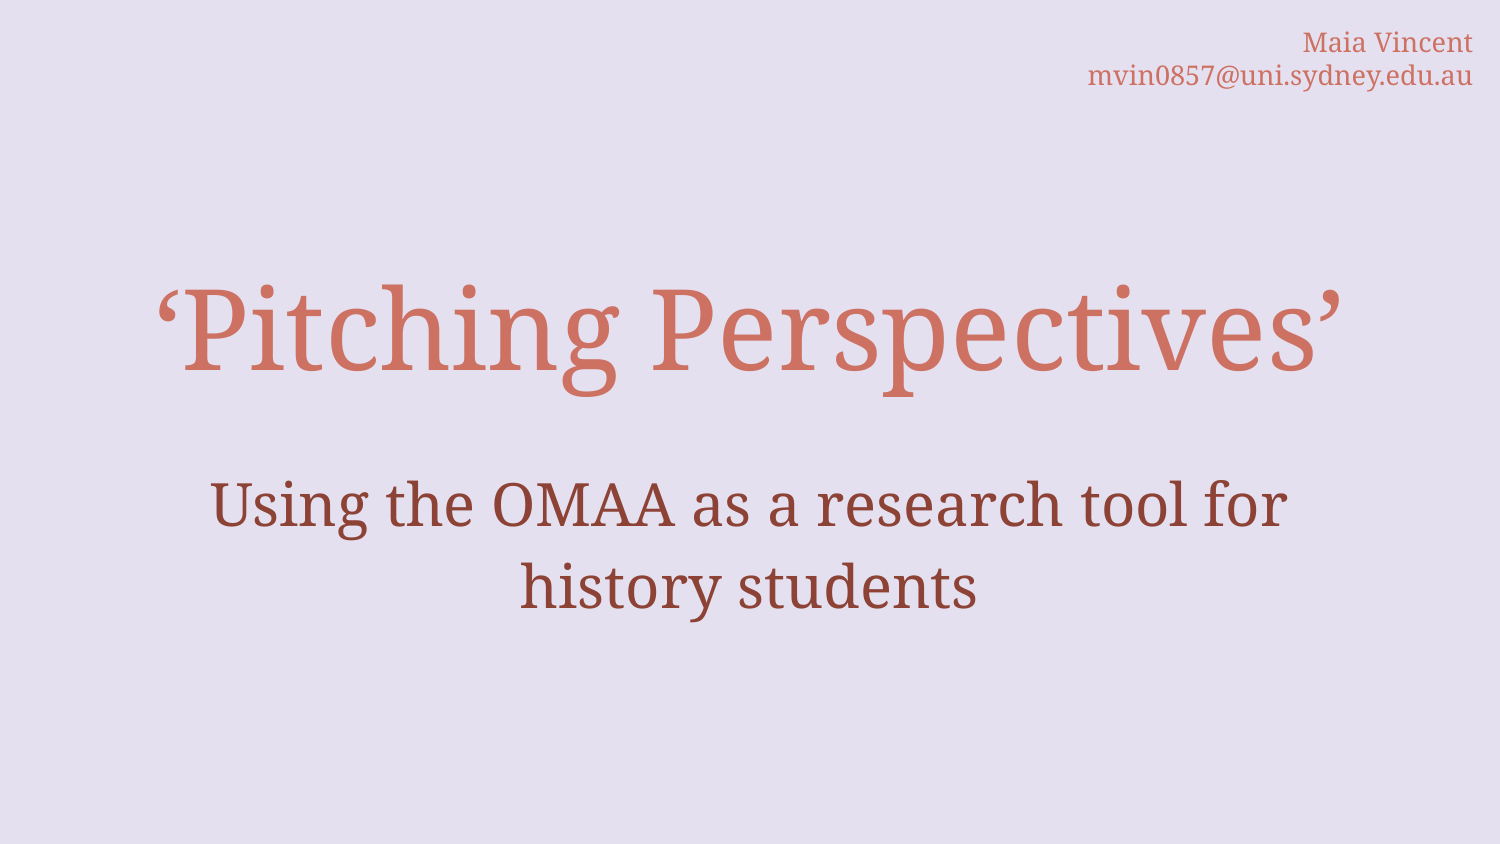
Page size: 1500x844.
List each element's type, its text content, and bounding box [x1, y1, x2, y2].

subtitle Using the OMAA as a research tool for history students [168, 441, 1332, 572]
title ‘Pitching Perspectives’ [51, 228, 1449, 408]
text_box Maia Vincent mvin0857@uni.sydney.edu.au [934, 10, 1489, 116]
